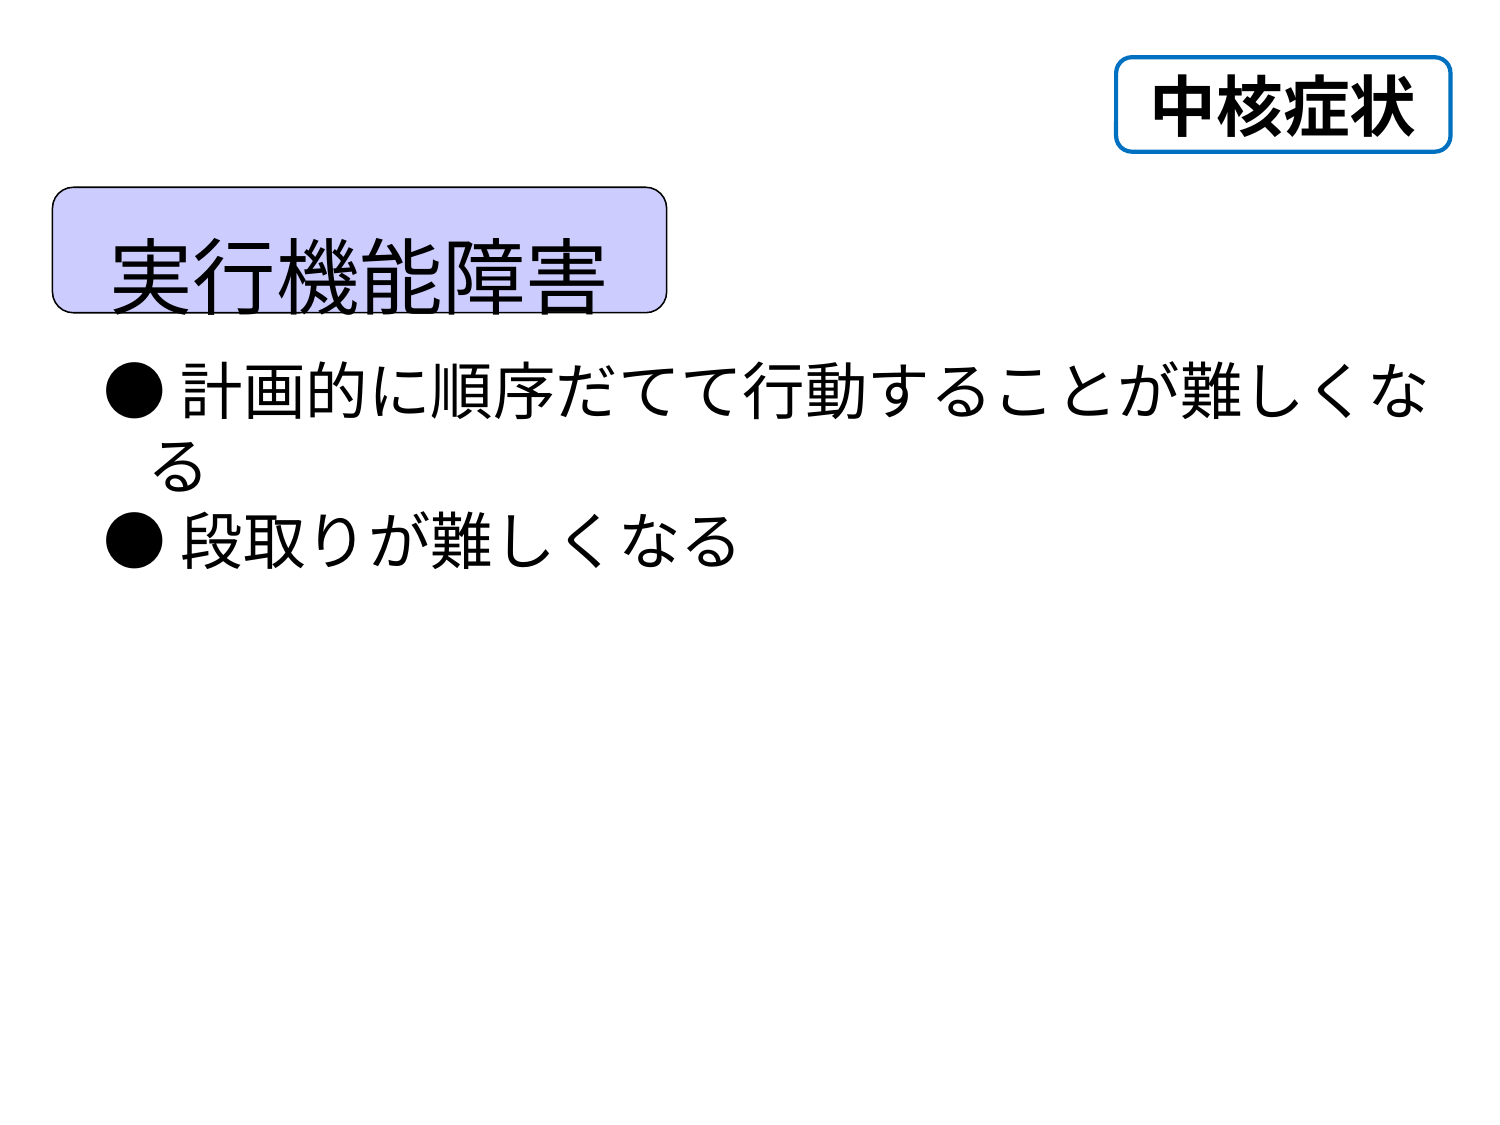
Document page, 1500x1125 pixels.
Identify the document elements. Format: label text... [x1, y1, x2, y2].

text_box 中核症状 [1113, 55, 1453, 154]
text_box 実行機能障害 [52, 187, 667, 313]
text_box ●計画的に順序だてて行動することが難しくなる ●段取りが難しくなる [88, 344, 1500, 584]
